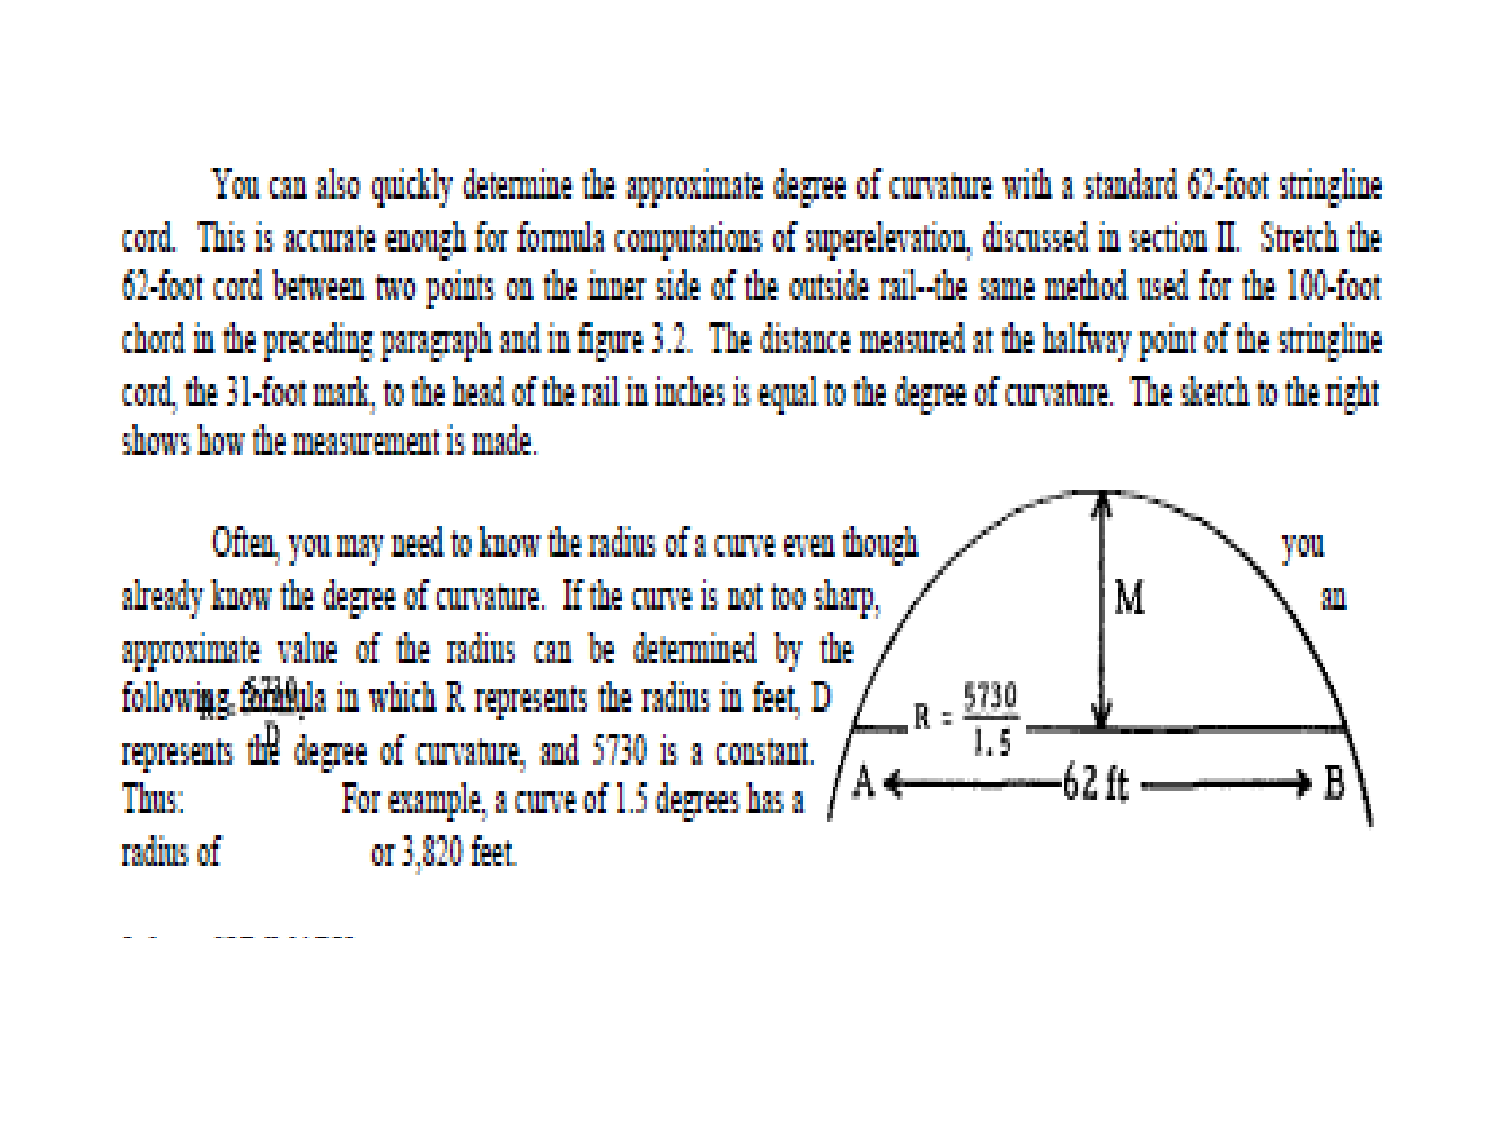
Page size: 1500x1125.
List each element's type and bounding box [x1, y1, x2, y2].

picture [87, 124, 1429, 938]
